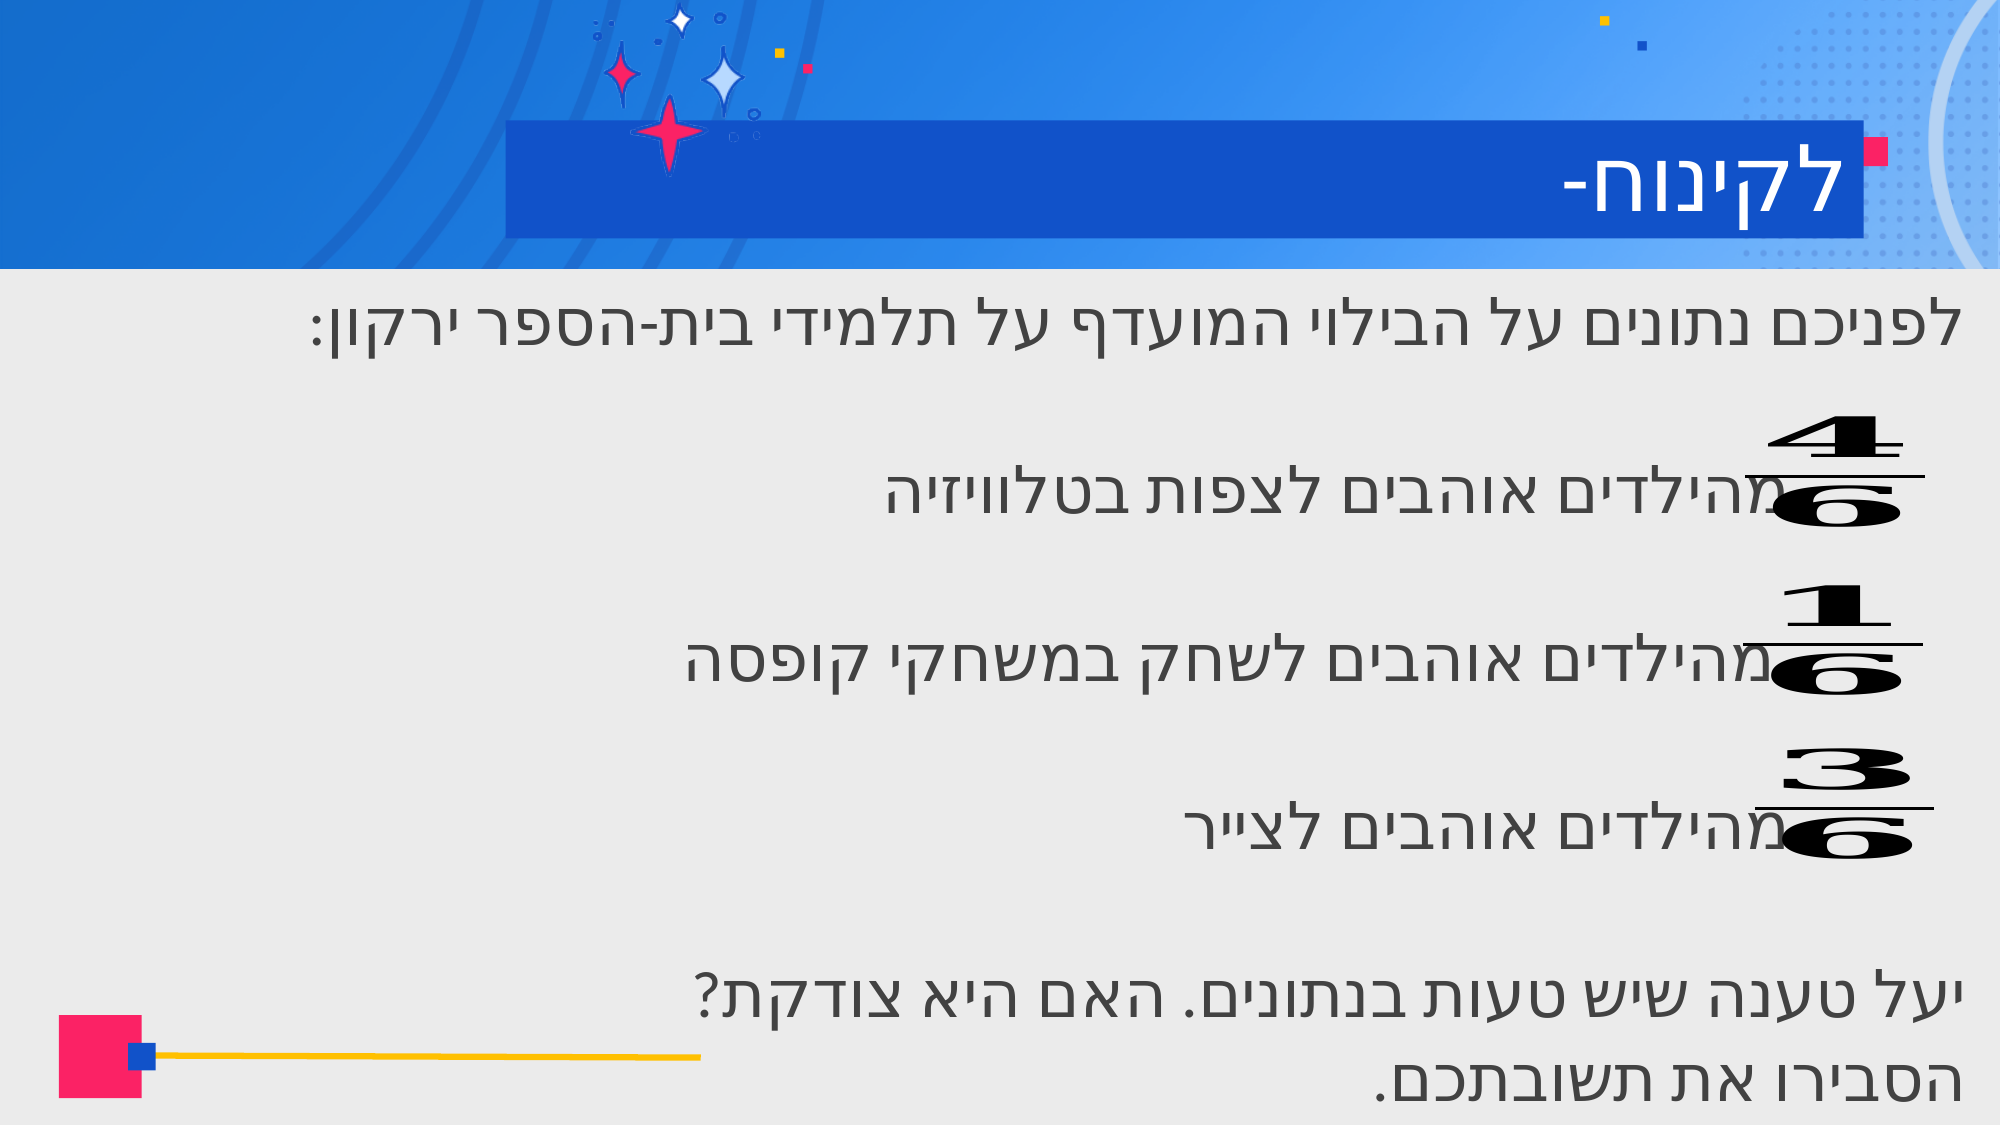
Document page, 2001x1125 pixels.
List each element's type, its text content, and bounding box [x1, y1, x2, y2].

picture [0, 0, 2000, 269]
list לפניכם נתונים על הבילוי המועדף על תלמידי בית-הספר ירקון: מהילדים אוהבים לצפות בטלוויזיה מהילדים אוהבים לשחק במשחקי קופסה מהילדים אוהבים לצייר יעל טענה שיש טעות בנתונים. האם היא צודקת? הסבירו את תשובתכם. [136, 281, 1983, 1125]
title לקינוח- [505, 120, 1864, 239]
